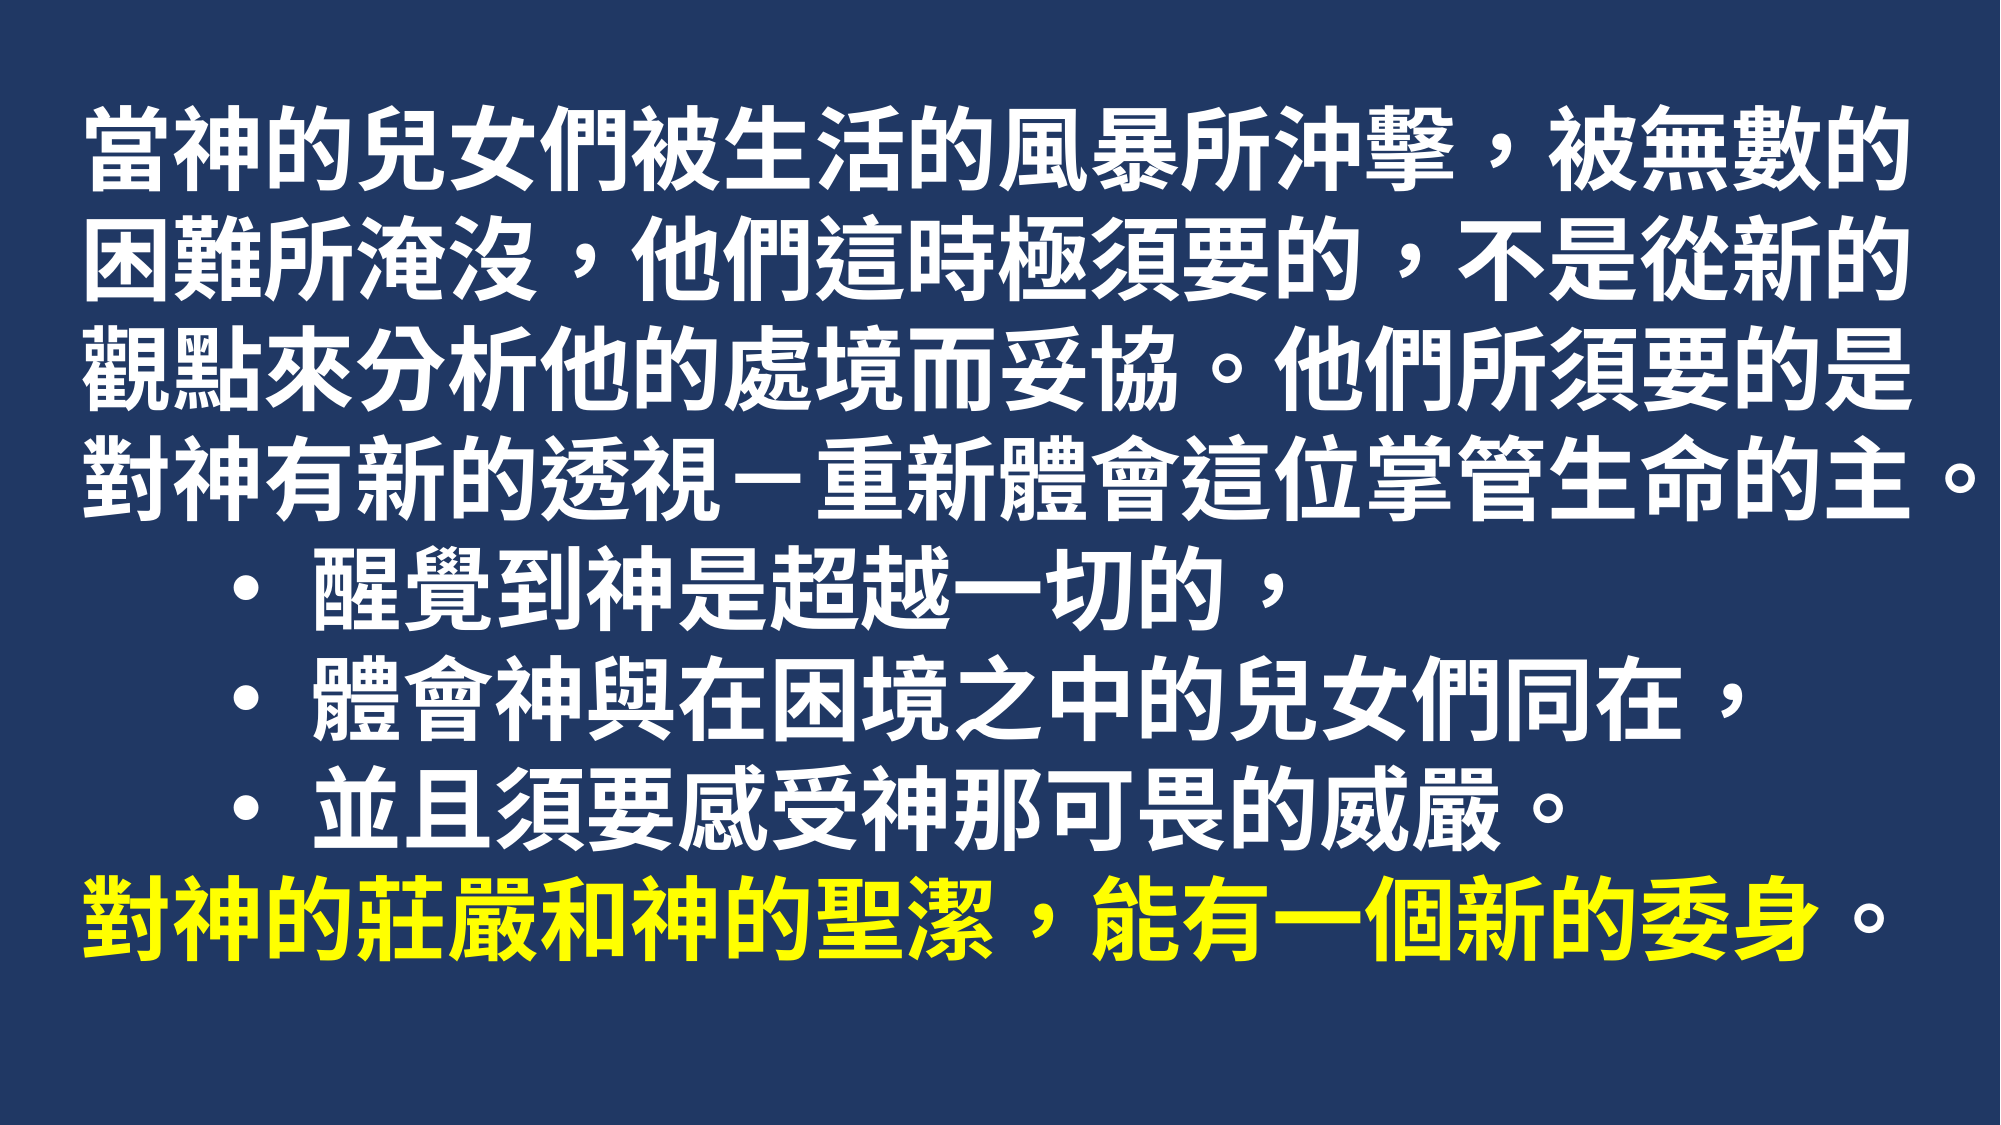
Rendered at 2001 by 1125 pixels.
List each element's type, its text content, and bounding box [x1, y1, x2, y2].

list 當神的兒女們被生活的風暴所沖擊，被無數的困難所淹沒，他們這時極須要的，不是從新的觀點來分析他的處境而妥協。他們所須要的是對神有新的透視－重新體會這位掌管生命的主。 醒覺到神是超越一切的， 體會神與在困境之中的兒女們同在， 並且須要感受神那可畏的威嚴。 對神的莊嚴和神的聖潔，能有一個新的委身。 [65, 84, 1935, 1014]
